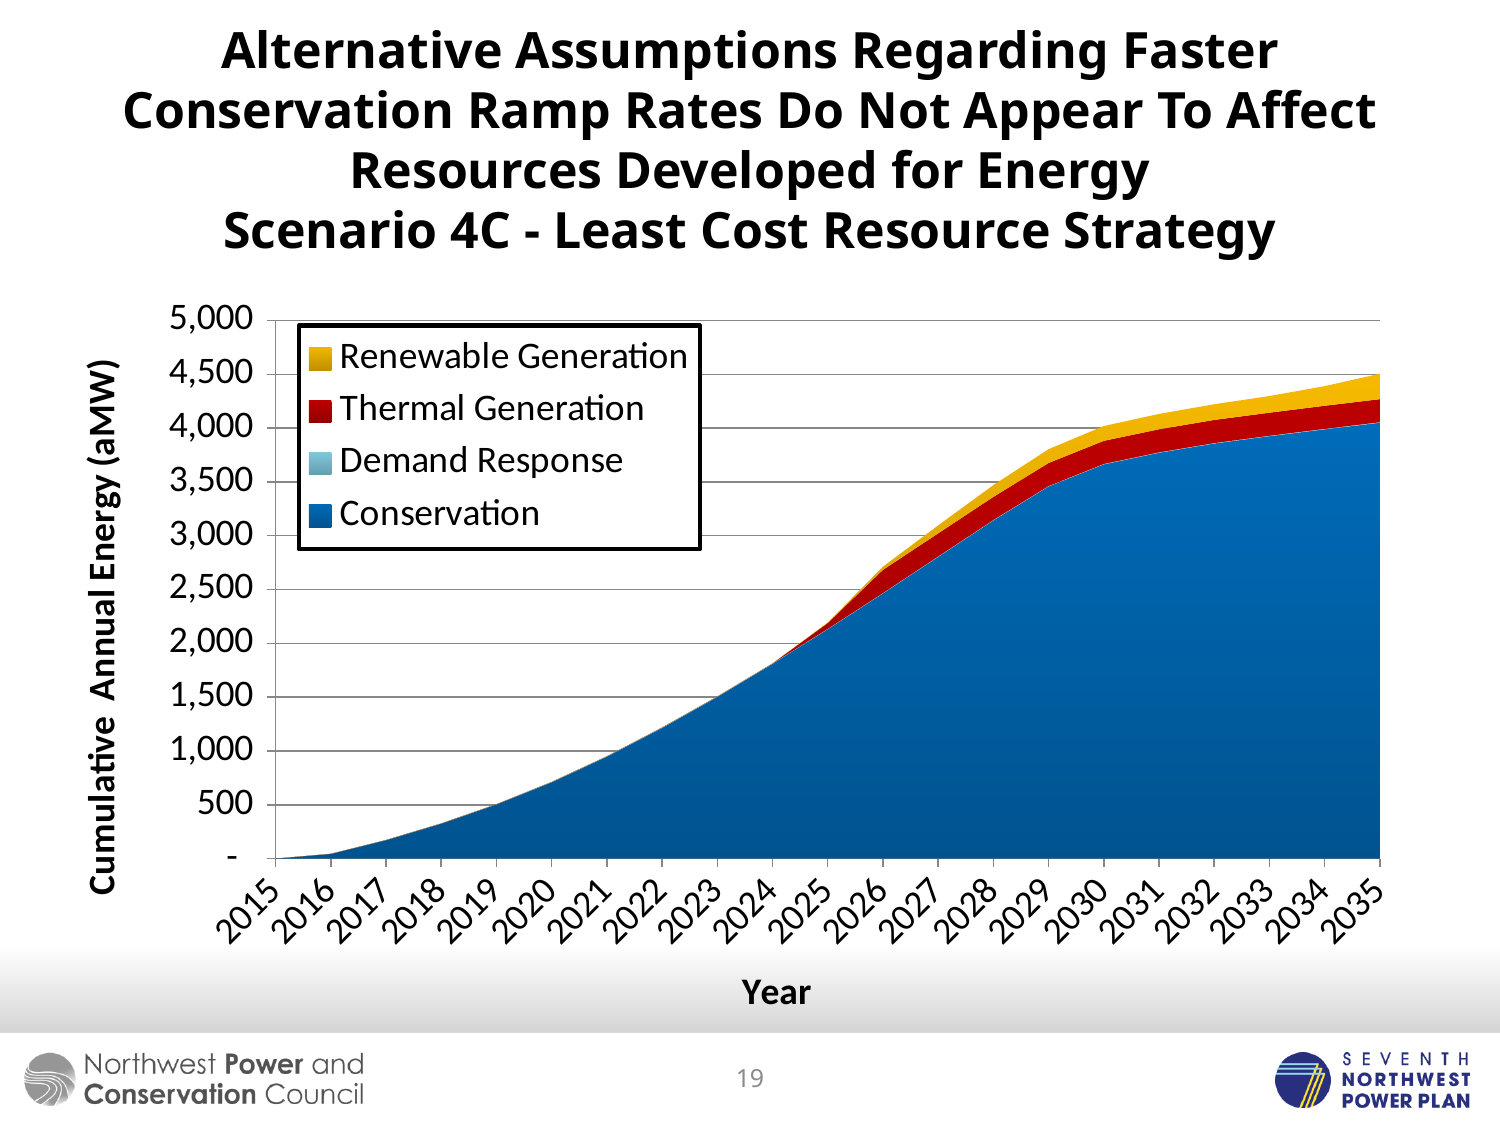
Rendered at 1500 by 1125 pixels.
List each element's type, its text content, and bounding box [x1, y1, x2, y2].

slide_number 19 [575, 1050, 925, 1110]
picture [1275, 1052, 1470, 1108]
chart [74, 287, 1426, 1026]
title Alternative Assumptions Regarding Faster Conservation Ramp Rates Do Not Appear To Affect Resources Developed for Energy Scenario 4C - Least Cost Resource Strategy [75, 45, 1425, 233]
